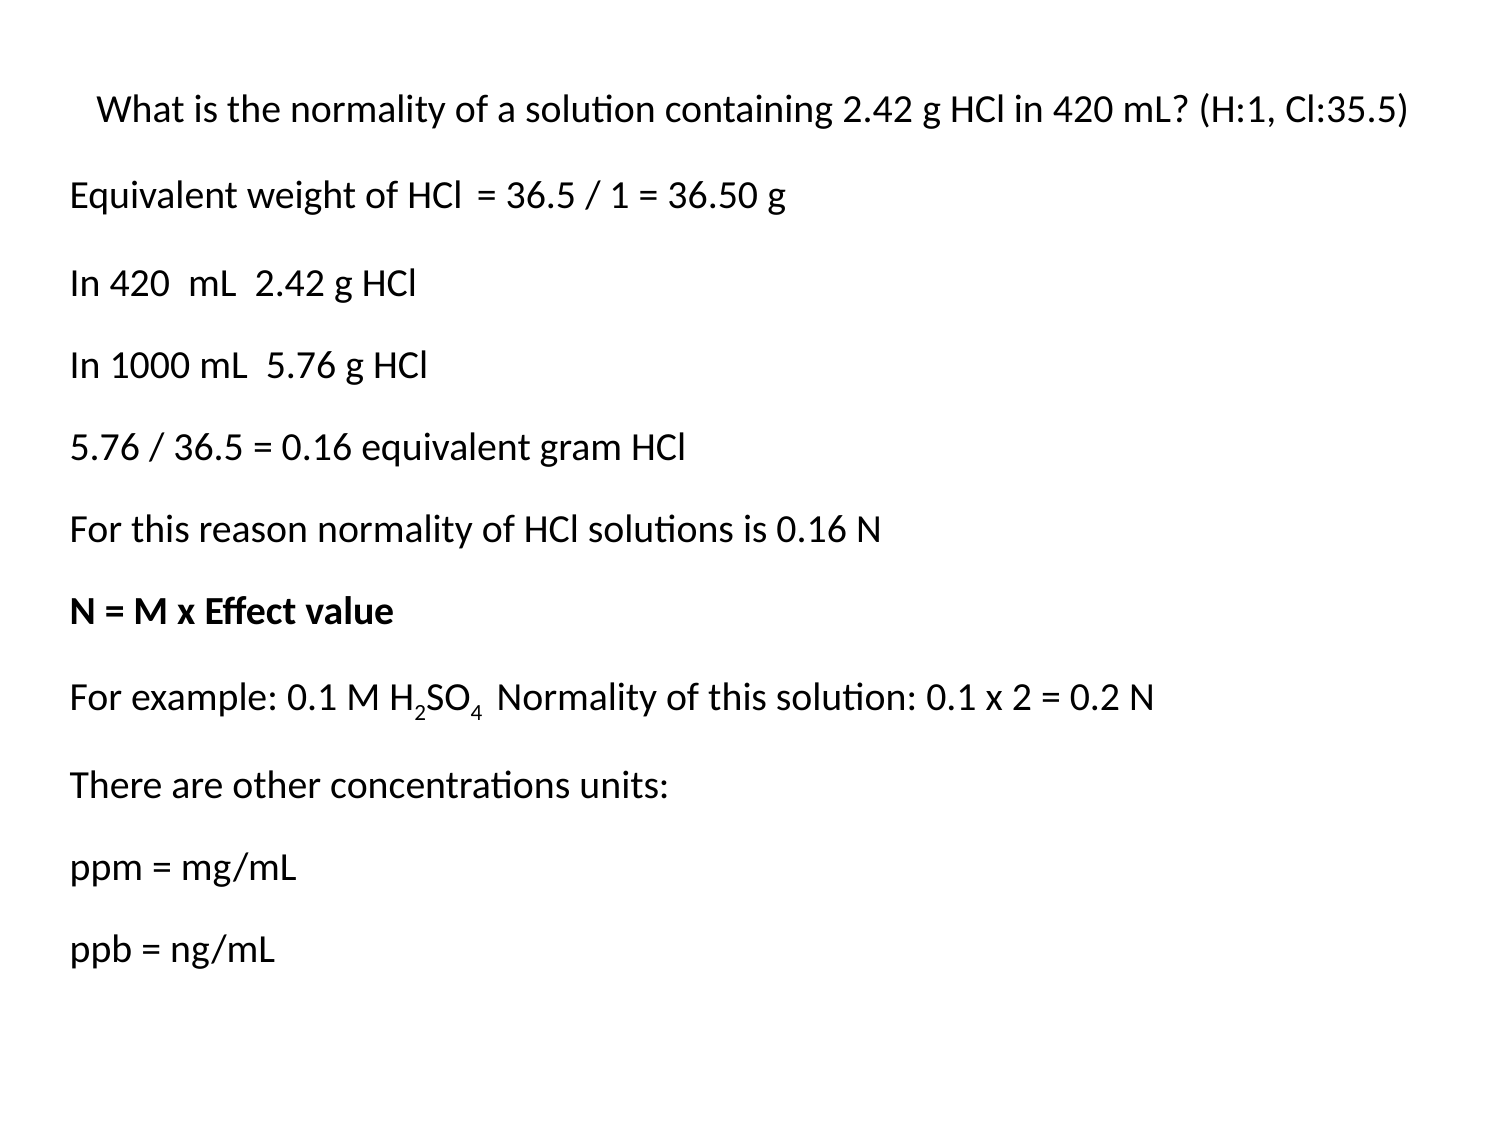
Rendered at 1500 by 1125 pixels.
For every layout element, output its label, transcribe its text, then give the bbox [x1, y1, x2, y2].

list What is the normality of a solution containing 2.42 g HCl in 420 mL? (H:1, Cl:35.5) Equivalent weight of HCl = 36.5 / 1 = 36.50 g In 420 mL 2.42 g HCl In 1000 mL 5.76 g HCl 5.76 / 36.5 = 0.16 equivalent gram HCl For this reason normality of HCl solutions is 0.16 N N = M x Effect value For example: 0.1 M H2SO4 Normality of this solution: 0.1 x 2 = 0.2 N There are other concentrations units: ppm = mg/mL ppb = ng/mL [54, 51, 1444, 1064]
